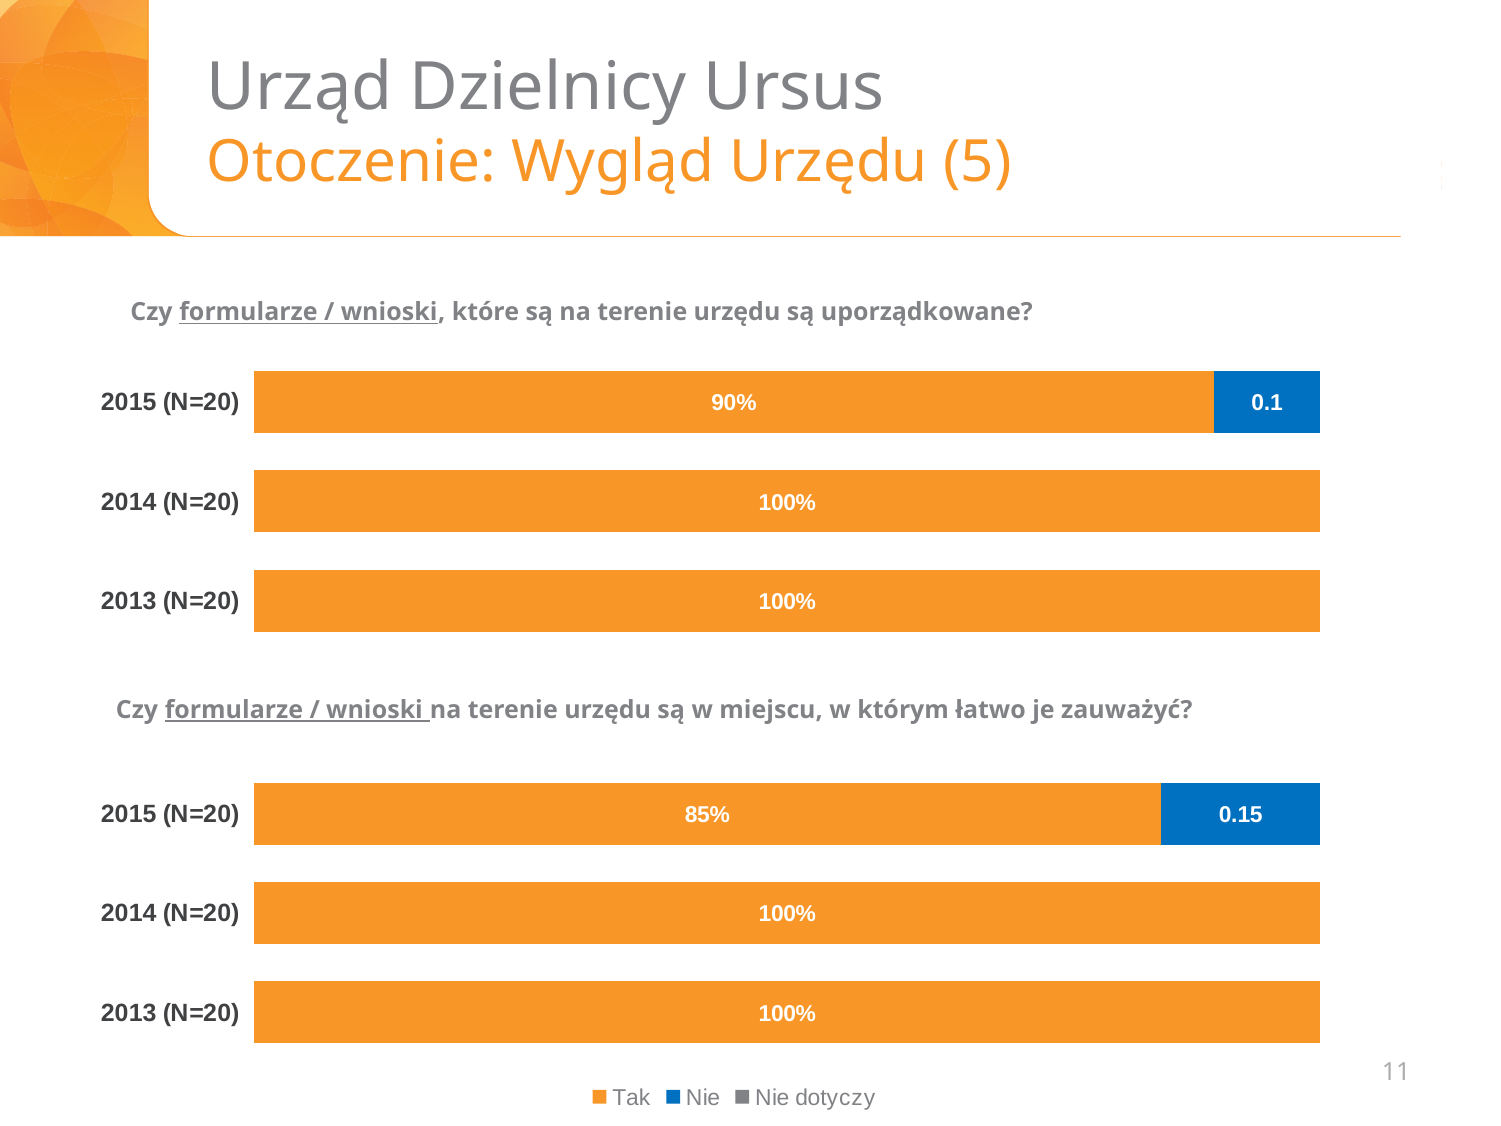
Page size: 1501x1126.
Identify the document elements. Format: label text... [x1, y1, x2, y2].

picture [0, 0, 147, 237]
text_box Czy formularze / wnioski, które są na terenie urzędu są uporządkowane? [100, 288, 1412, 339]
chart [100, 351, 1365, 705]
text_box Czy formularze / wnioski na terenie urzędu są w miejscu, w którym łatwo je zauważyć? [100, 712, 1341, 731]
chart [100, 762, 1365, 1117]
slide_number 11 [1370, 1042, 1426, 1103]
title Urząd Dzielnicy Ursus Otoczenie: Wygląd Urzędu (5) [147, 0, 1442, 237]
